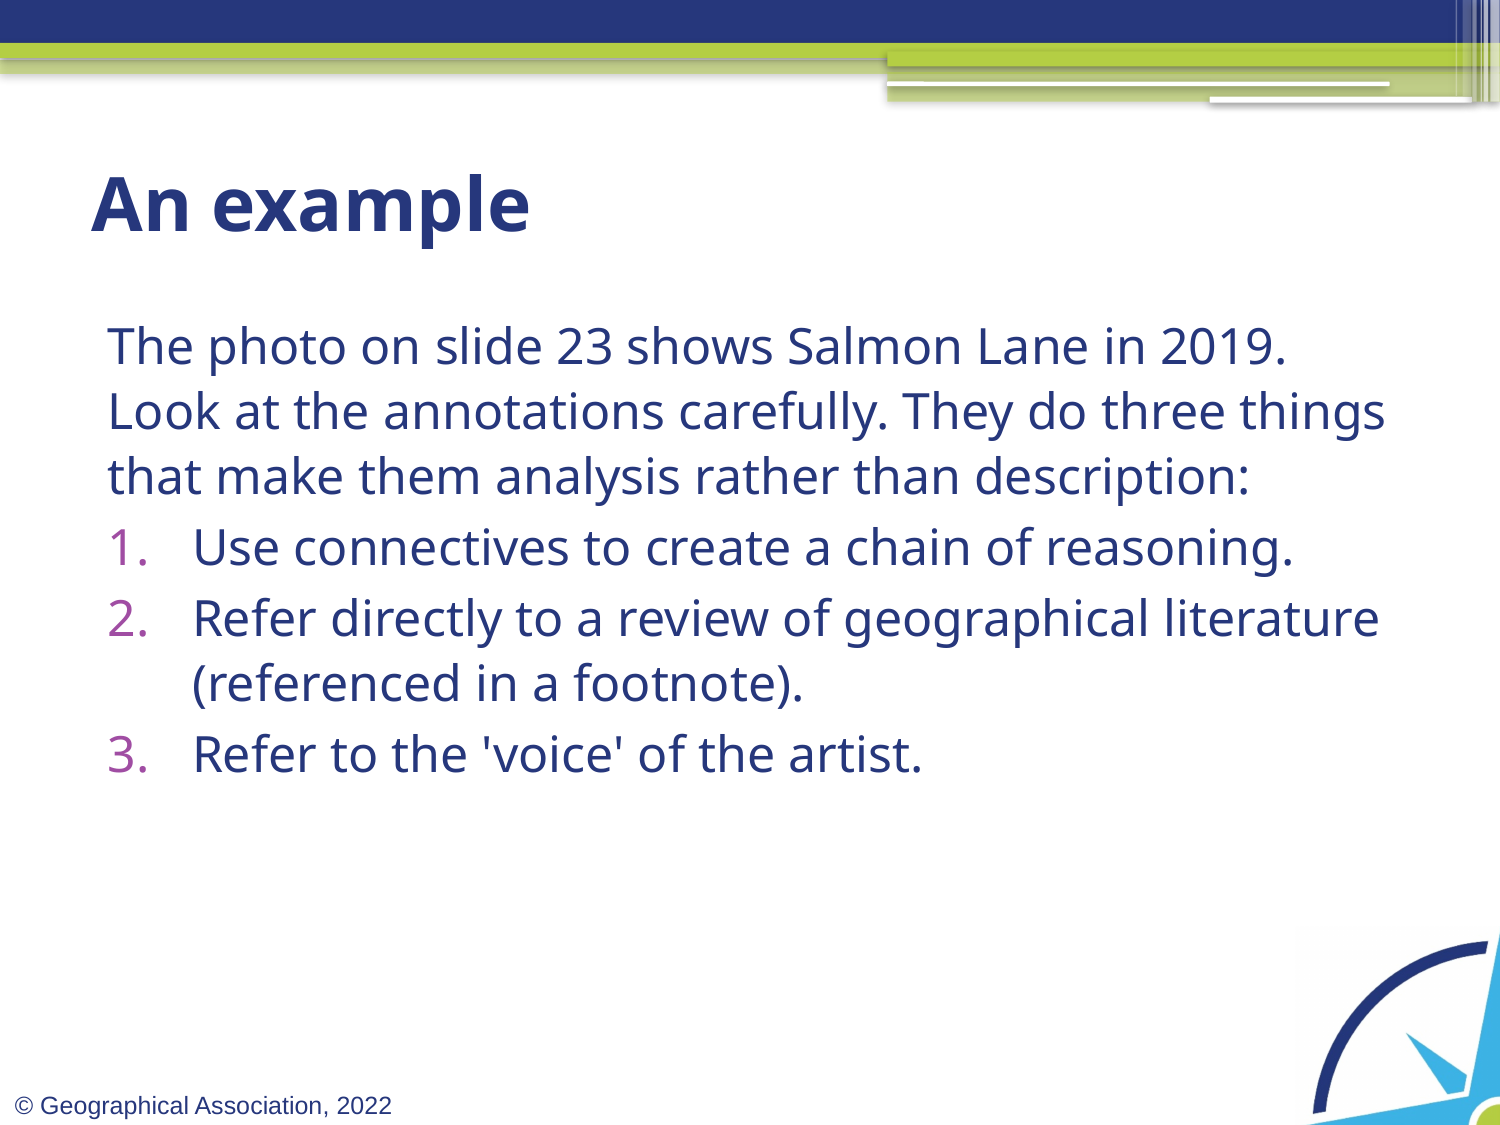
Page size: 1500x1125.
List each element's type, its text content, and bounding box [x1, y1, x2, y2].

picture [1296, 927, 1500, 1125]
title An example [76, 113, 1427, 289]
list The photo on slide 23 shows Salmon Lane in 2019. Look at the annotations carefully. They do three things that make them analysis rather than description: Use connectives to create a chain of reasoning. Refer directly to a review of geographical literature (referenced in a footnote). Refer to the 'voice' of the artist. [75, 302, 1424, 1079]
